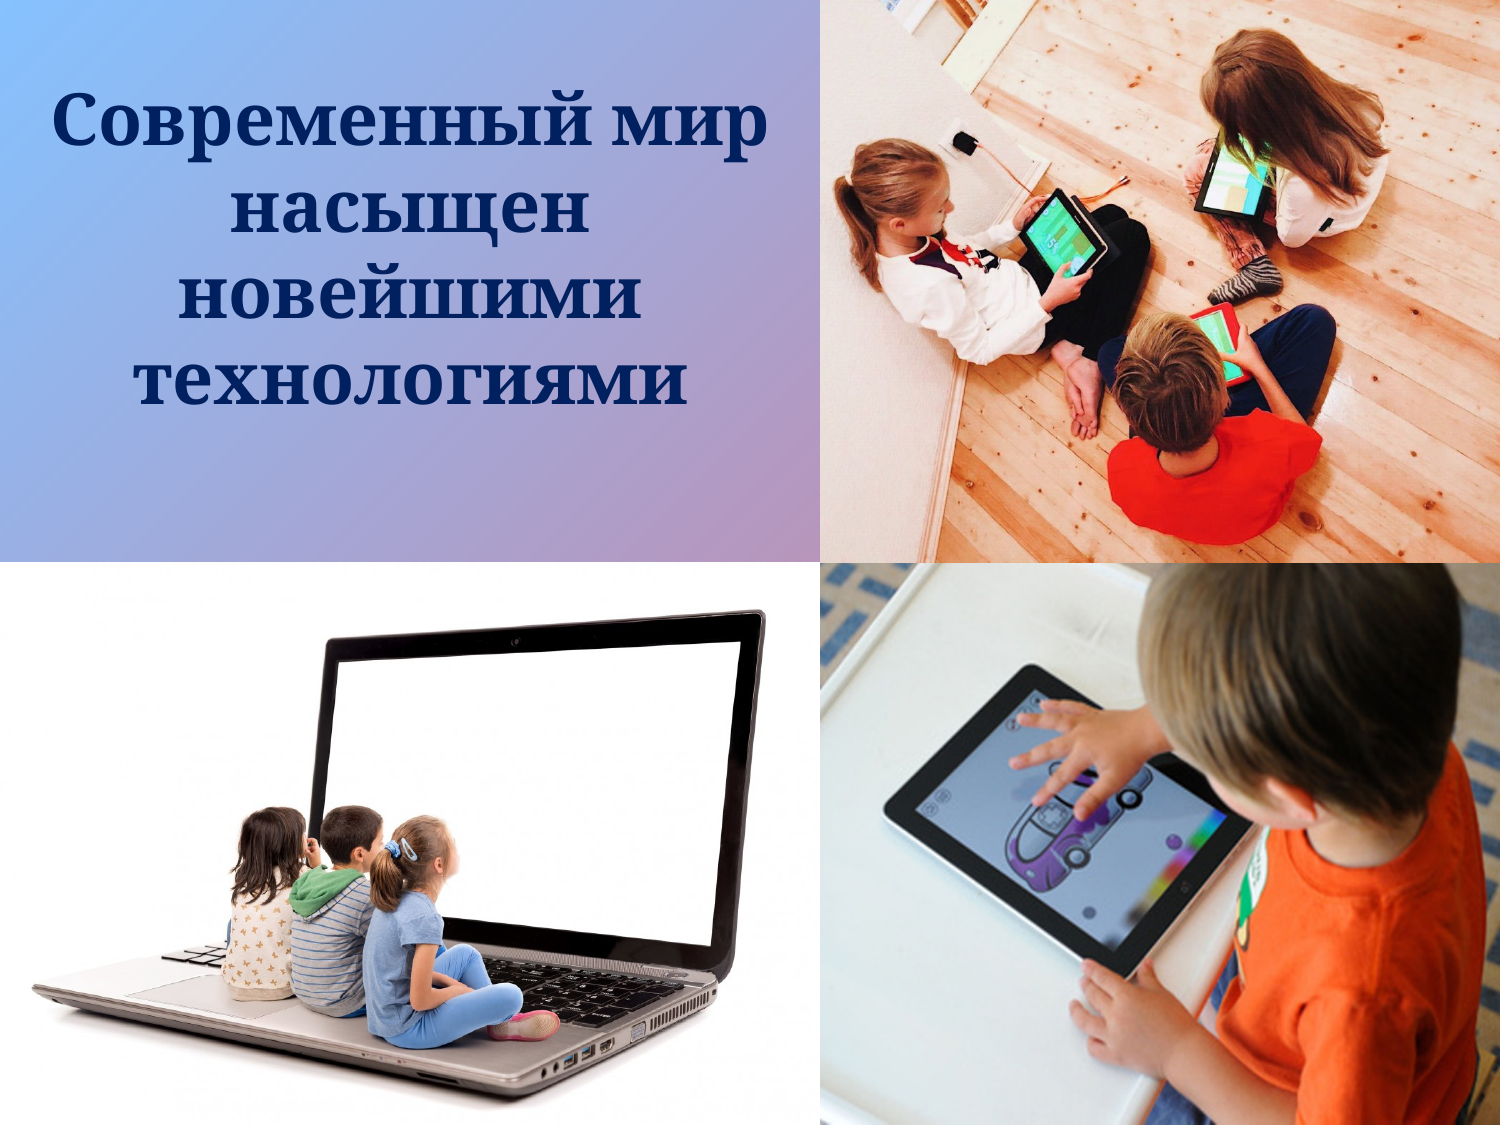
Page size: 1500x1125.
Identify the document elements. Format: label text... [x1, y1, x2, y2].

picture [820, 0, 1500, 563]
picture [0, 562, 815, 1125]
list Современный мир насыщен новейшими технологиями [0, 66, 813, 504]
picture [820, 572, 1500, 1125]
